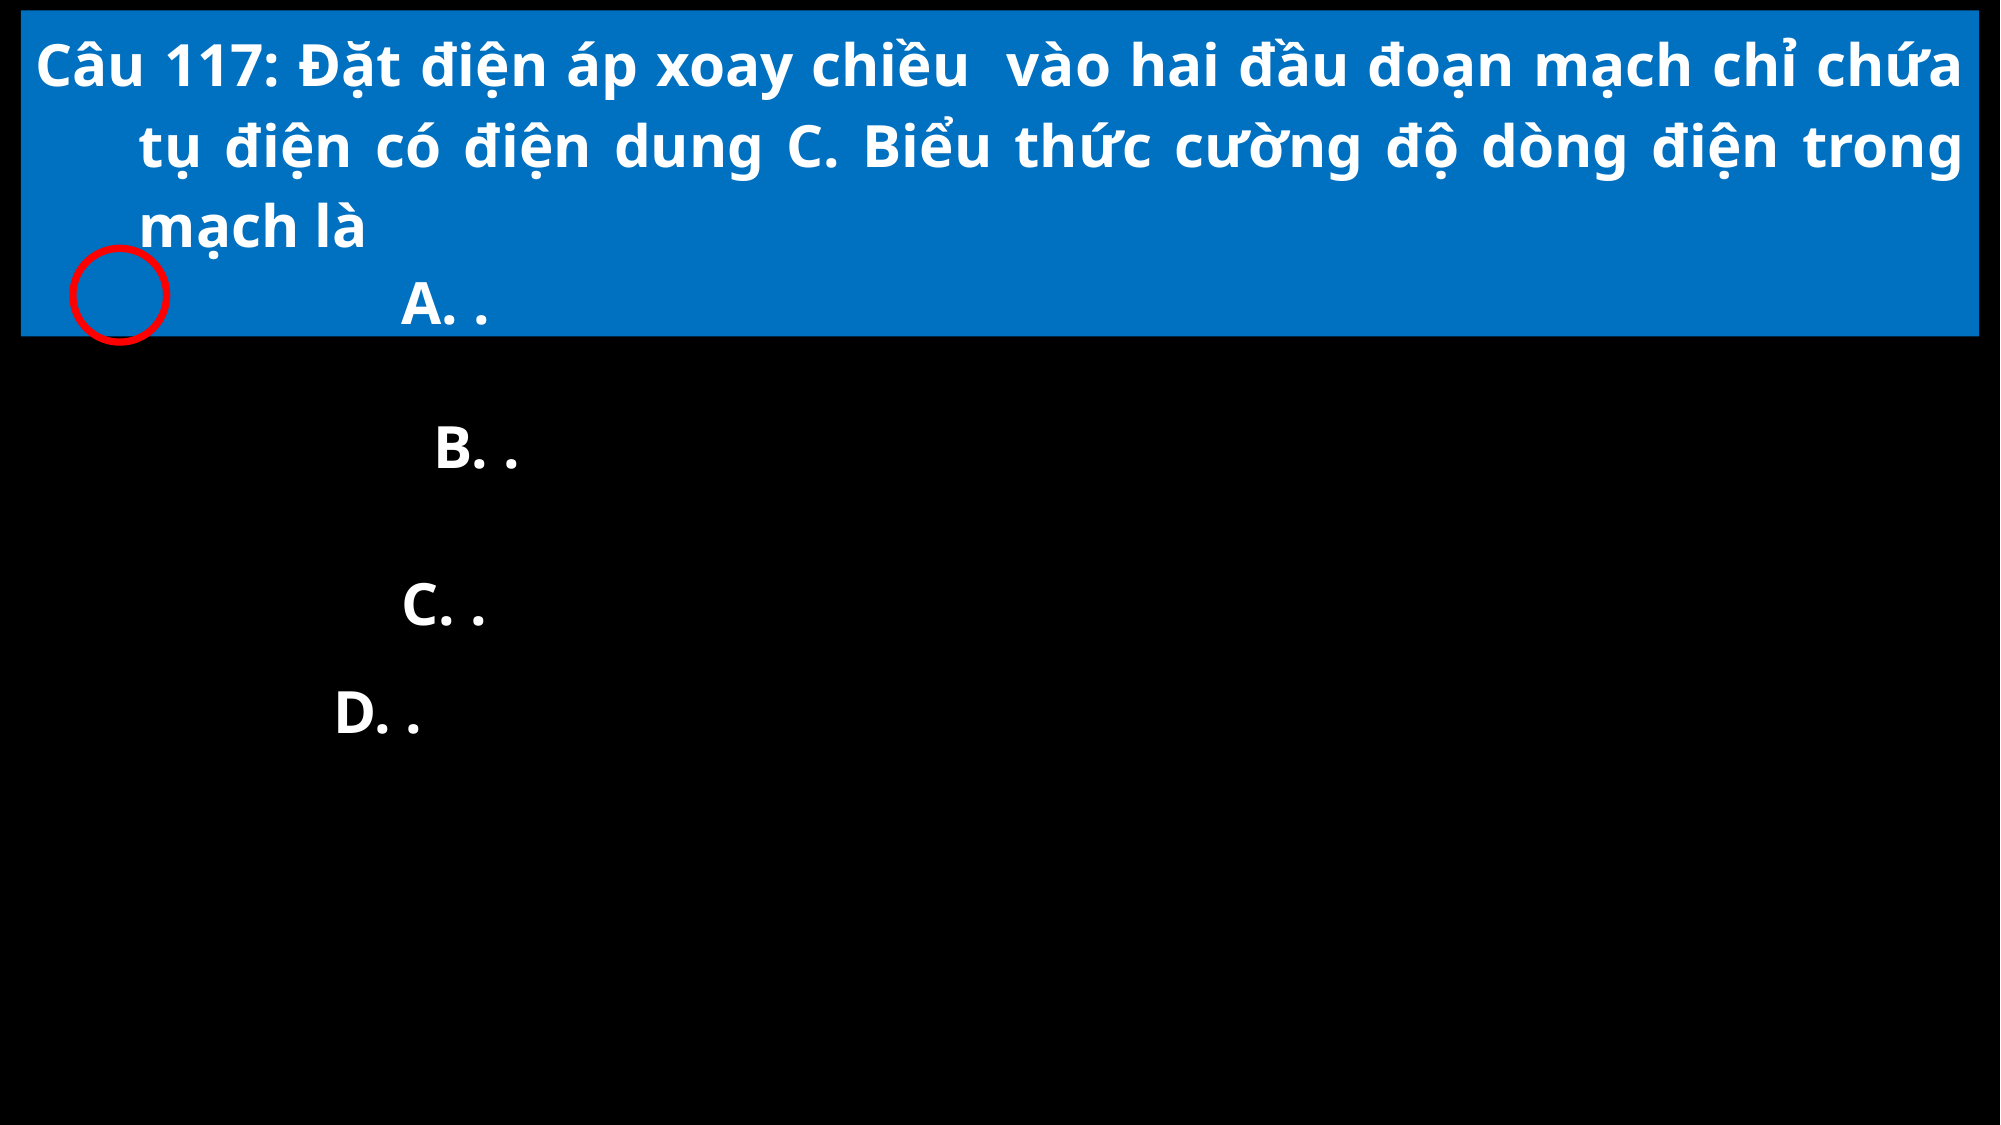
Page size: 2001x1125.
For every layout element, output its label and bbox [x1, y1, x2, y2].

text_box [71, 247, 168, 344]
